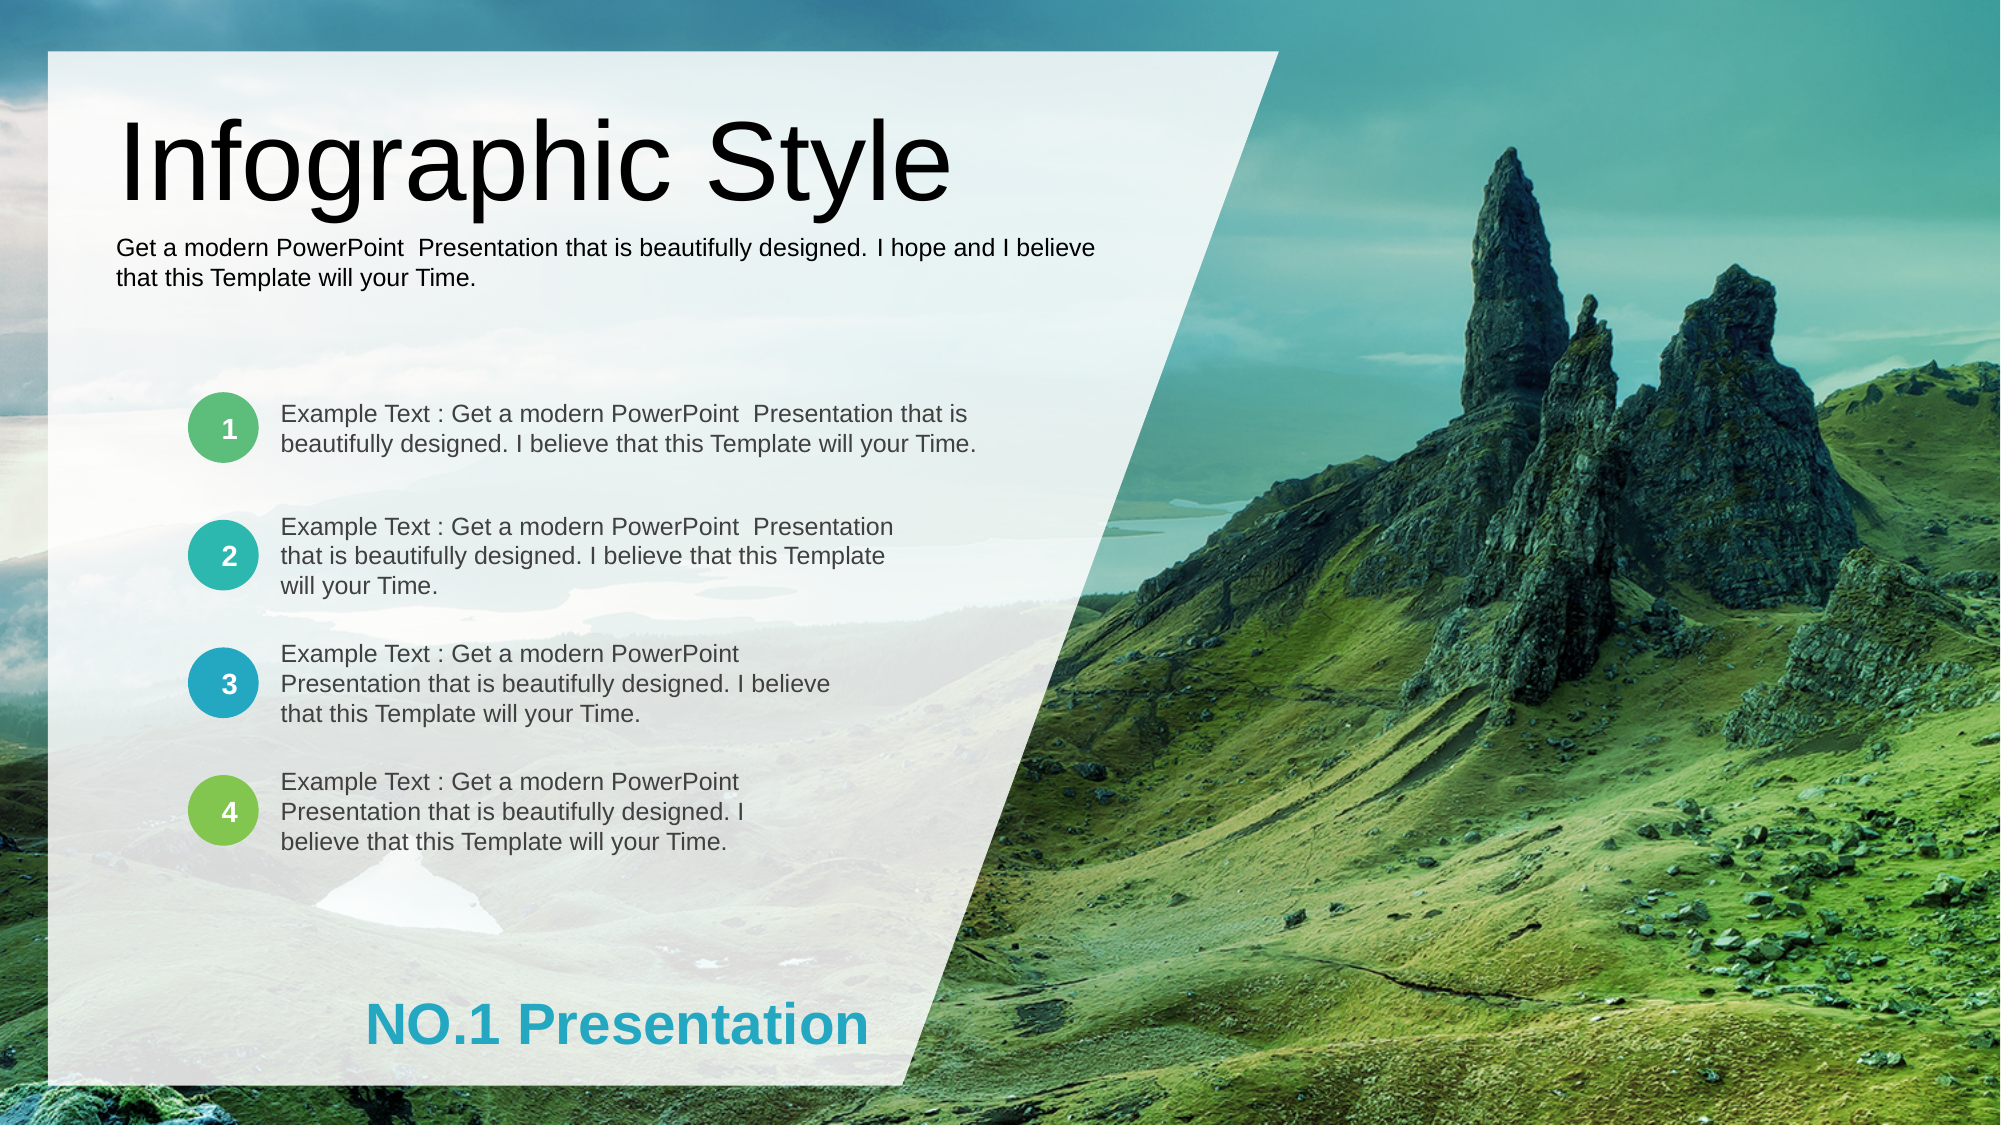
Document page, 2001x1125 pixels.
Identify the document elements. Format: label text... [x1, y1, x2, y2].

text_box Get a modern PowerPoint Presentation that is beautifully designed. I hope and I believe that this Template will your Time. [101, 223, 1113, 299]
text_box Example Text : Get a modern PowerPoint Presentation that is beautifully designed. I believe that this Template will your Time. [265, 757, 796, 863]
text_box Infographic Style [102, 80, 1118, 230]
text_box 4 [206, 792, 240, 828]
text_box [186, 391, 260, 464]
text_box 2 [206, 537, 240, 573]
picture [0, 0, 2001, 1125]
text_box [186, 646, 260, 720]
text_box NO.1 Presentation [307, 979, 886, 1064]
text_box 3 [206, 665, 240, 701]
text_box Example Text : Get a modern PowerPoint Presentation that is beautifully designed. I believe that this Template will your Time. [265, 502, 927, 608]
text_box Example Text : Get a modern PowerPoint Presentation that is beautifully designed. I believe that this Template will your Time. [265, 390, 1000, 465]
text_box 1 [206, 409, 240, 445]
text_box [186, 774, 260, 847]
text_box Example Text : Get a modern PowerPoint Presentation that is beautifully designed. I believe that this Template will your Time. [265, 630, 850, 735]
text_box [186, 518, 260, 592]
